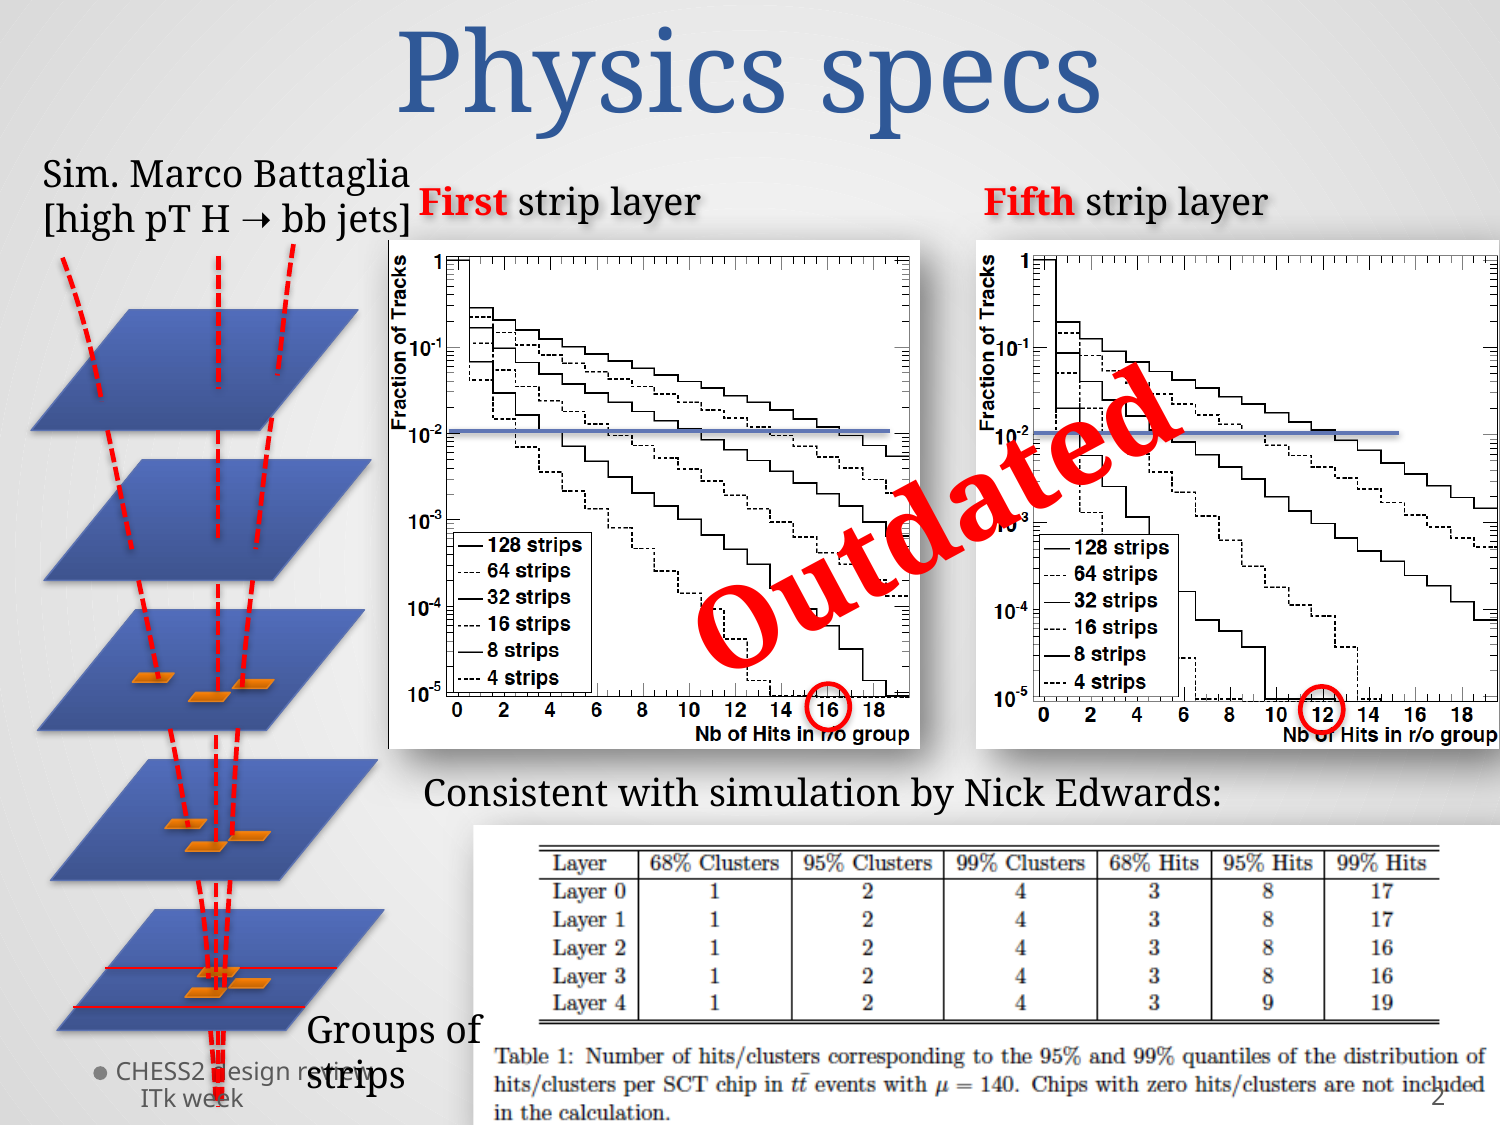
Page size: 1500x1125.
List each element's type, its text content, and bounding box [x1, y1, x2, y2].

text_box ITk week [133, 1067, 468, 1125]
picture [473, 825, 1500, 1125]
text_box Fifth strip layer [968, 170, 1284, 230]
picture [388, 240, 920, 749]
picture [976, 240, 1499, 749]
text_box Outdated [924, 411, 971, 607]
text_box First strip layer [428, 170, 717, 230]
text_box Sim. Marco Battaglia [high pT H ➝ bb jets] [27, 142, 428, 245]
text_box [30, 243, 385, 1107]
text_box Groups of strips [389, 998, 468, 1067]
text_box Consistent with simulation by Nick Edwards: [408, 761, 1248, 822]
title Physics specs [75, 0, 1425, 143]
